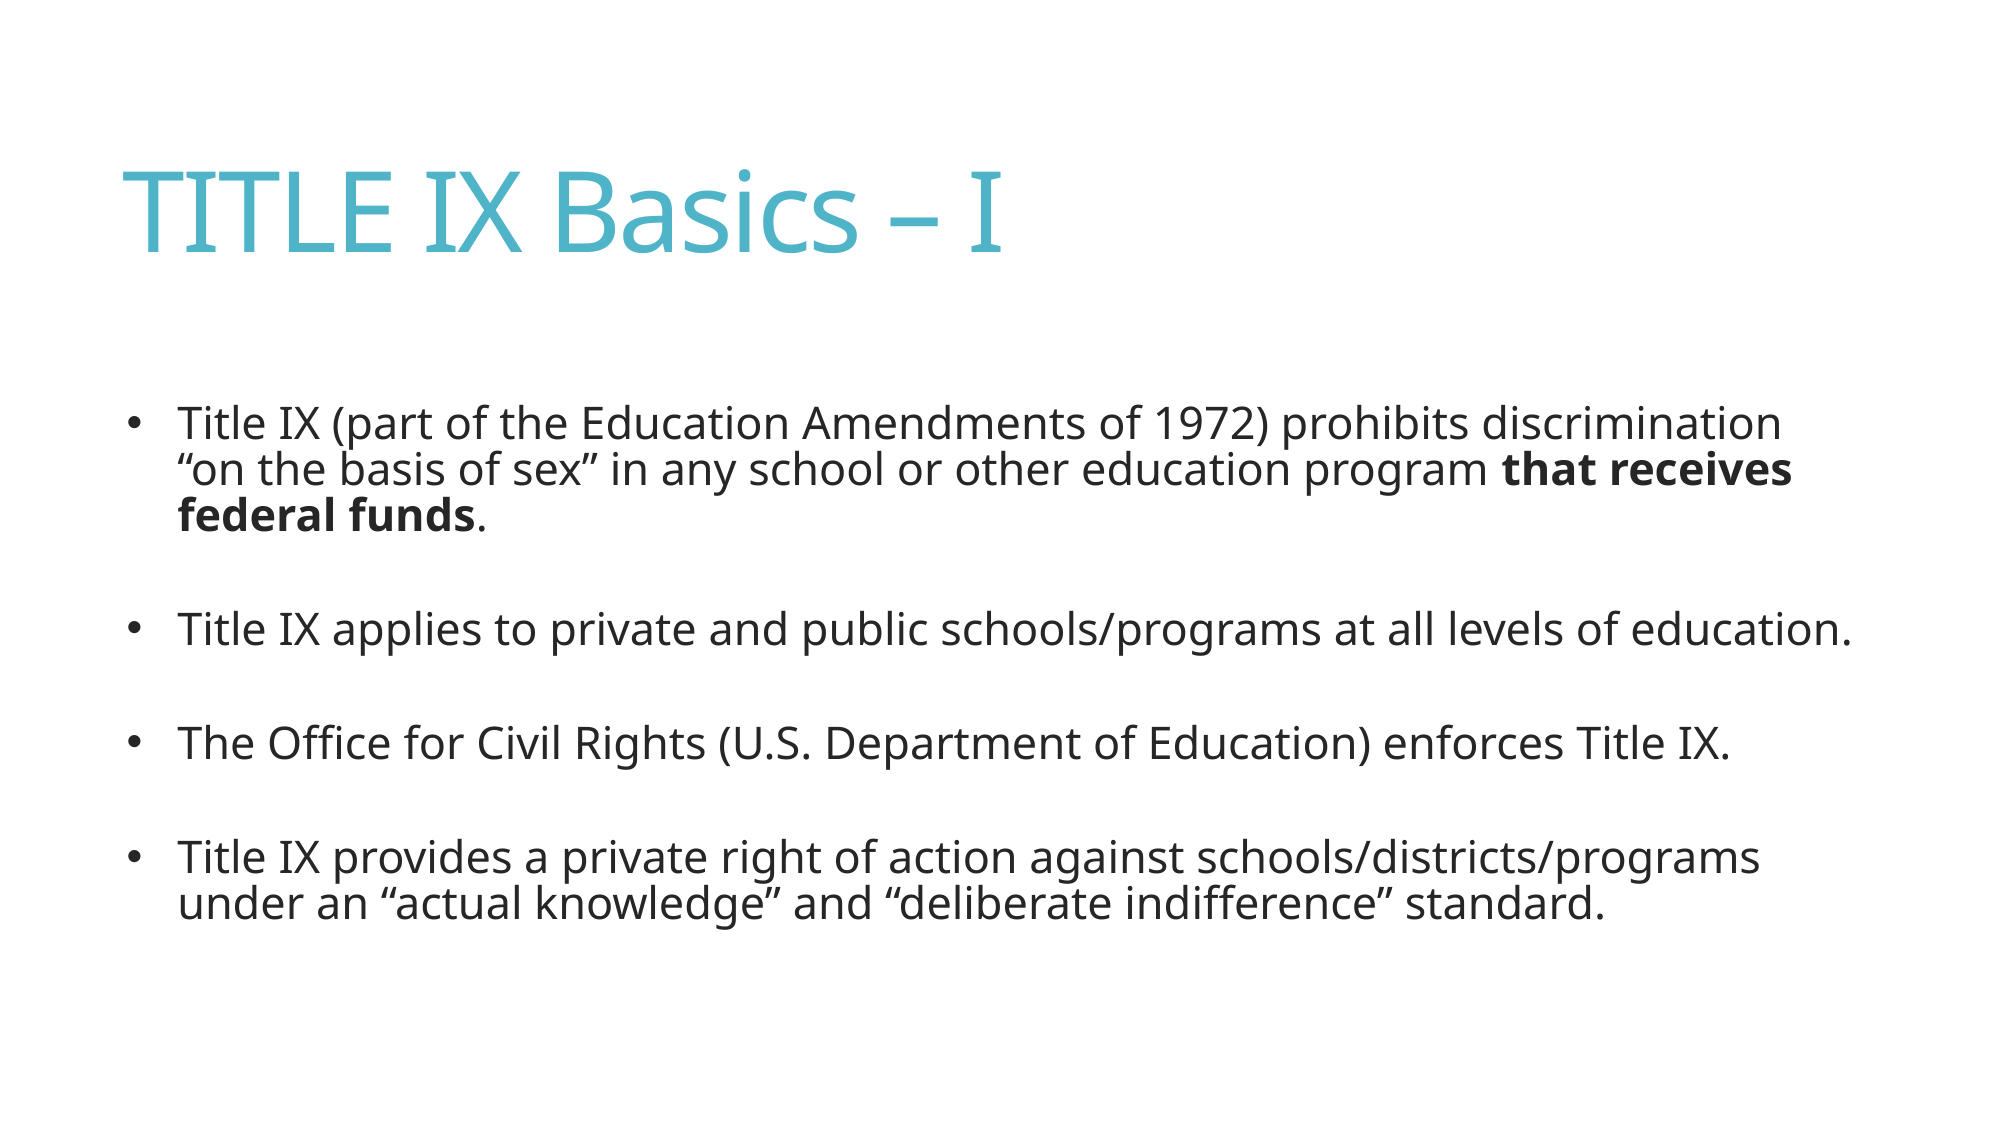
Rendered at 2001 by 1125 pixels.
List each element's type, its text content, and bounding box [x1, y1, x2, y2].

title TITLE IX Basics – I [107, 81, 1875, 354]
list Title IX (part of the Education Amendments of 1972) prohibits discrimination “on the basis of sex” in any school or other education program that receives federal funds. Title IX applies to private and public schools/programs at all levels of education. The Office for Civil Rights (U.S. Department of Education) enforces Title IX. Title IX provides a private right of action against schools/districts/programs under an “actual knowledge” and “deliberate indifference” standard. [111, 329, 1876, 948]
